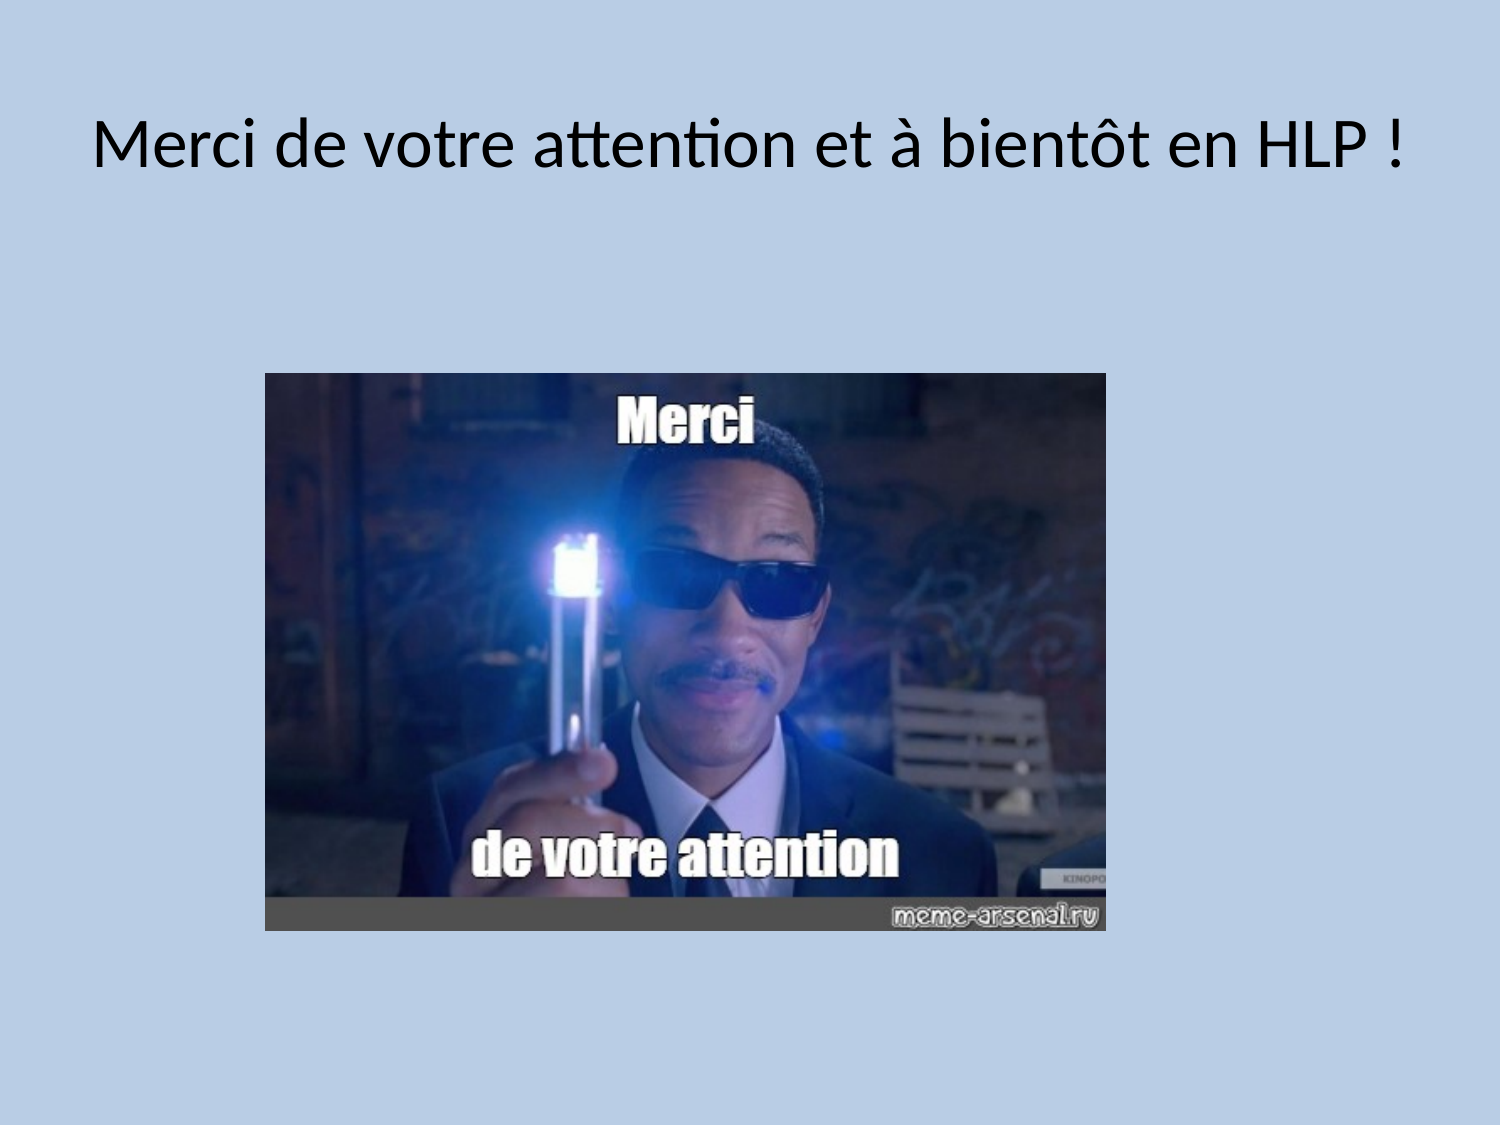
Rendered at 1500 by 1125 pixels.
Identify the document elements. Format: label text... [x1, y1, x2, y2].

title Merci de votre attention et à bientôt en HLP ! [75, 45, 1425, 233]
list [265, 373, 1106, 932]
